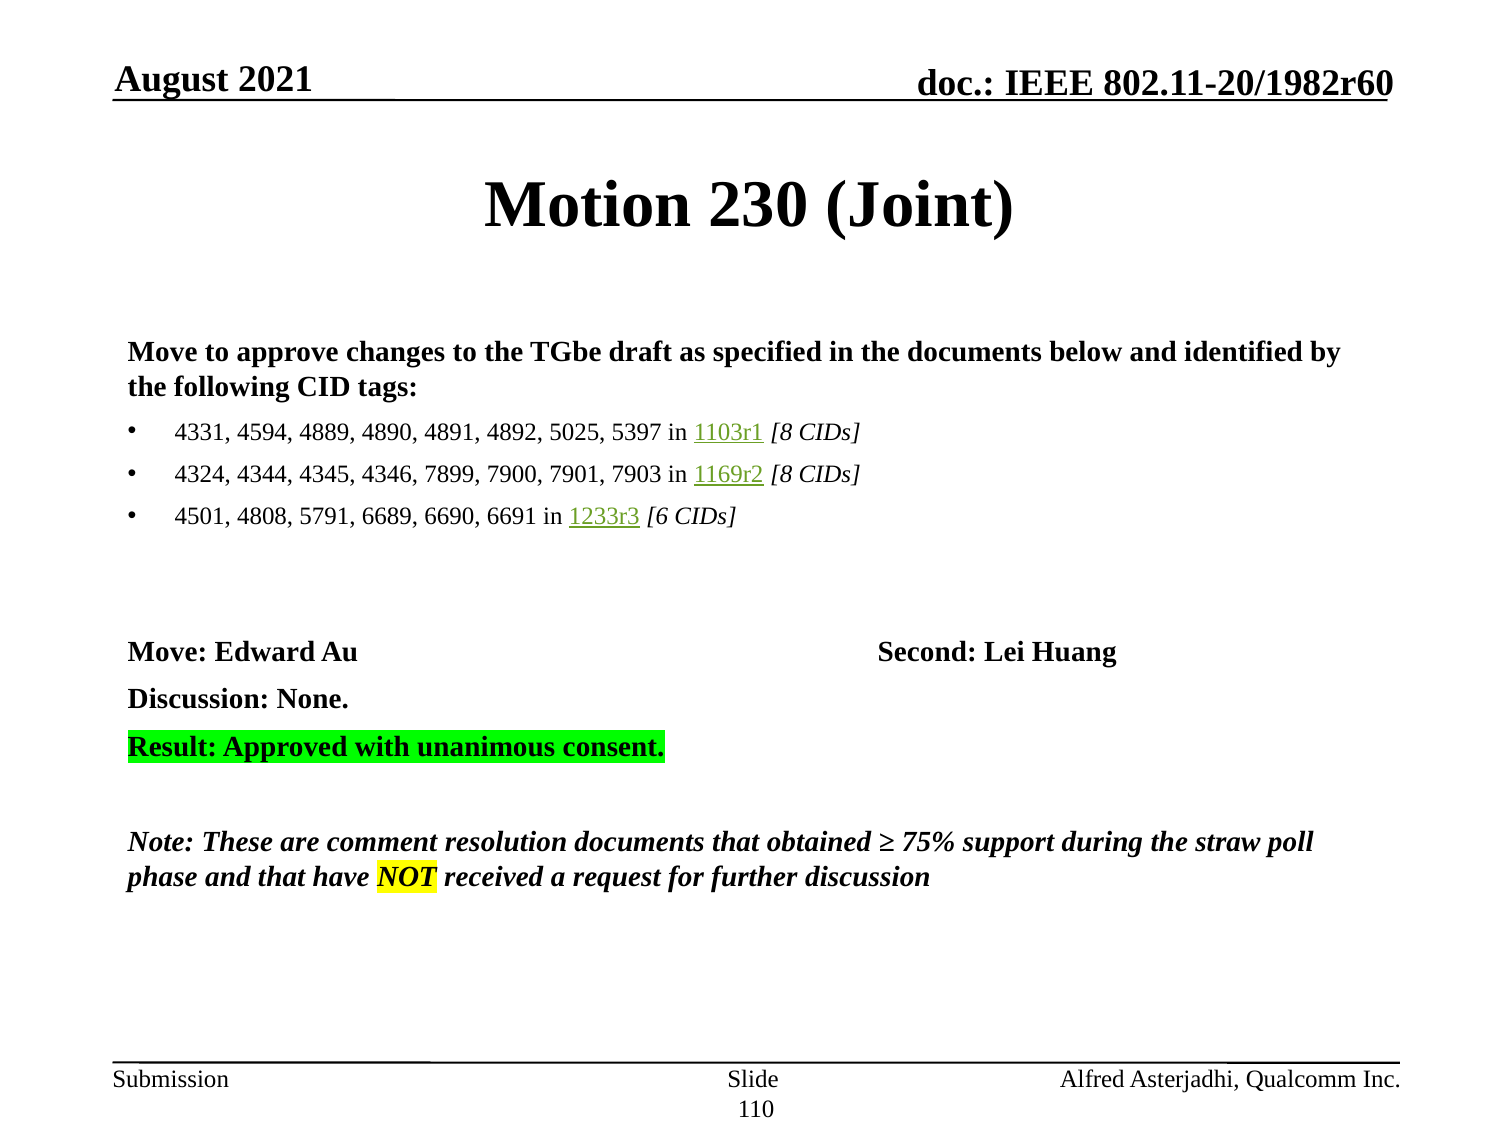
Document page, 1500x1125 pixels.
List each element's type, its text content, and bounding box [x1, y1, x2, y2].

title Motion 230 (Joint) [112, 112, 1388, 288]
slide_number Slide 110 [712, 1061, 800, 1123]
list Move to approve changes to the TGbe draft as specified in the documents below and identified by the following CID tags: 4331, 4594, 4889, 4890, 4891, 4892, 5025, 5397 in 1103r1 [8 CIDs] 4324, 4344, 4345, 4346, 7899, 7900, 7901, 7903 in 1169r2 [8 CIDs] 4501, 4808, 5791, 6689, 6690, 6691 in 1233r3 [6 CIDs] Move: Edward Au Second: Lei Huang Discussion: None. Result: Approved with unanimous consent. Note: These are comment resolution documents that obtained ≥ 75% support during the straw poll phase and that have NOT received a request for further discussion [112, 324, 1388, 1063]
footer Alfred Asterjadhi, Qualcomm Inc. [878, 1061, 1402, 1093]
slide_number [114, 54, 423, 100]
